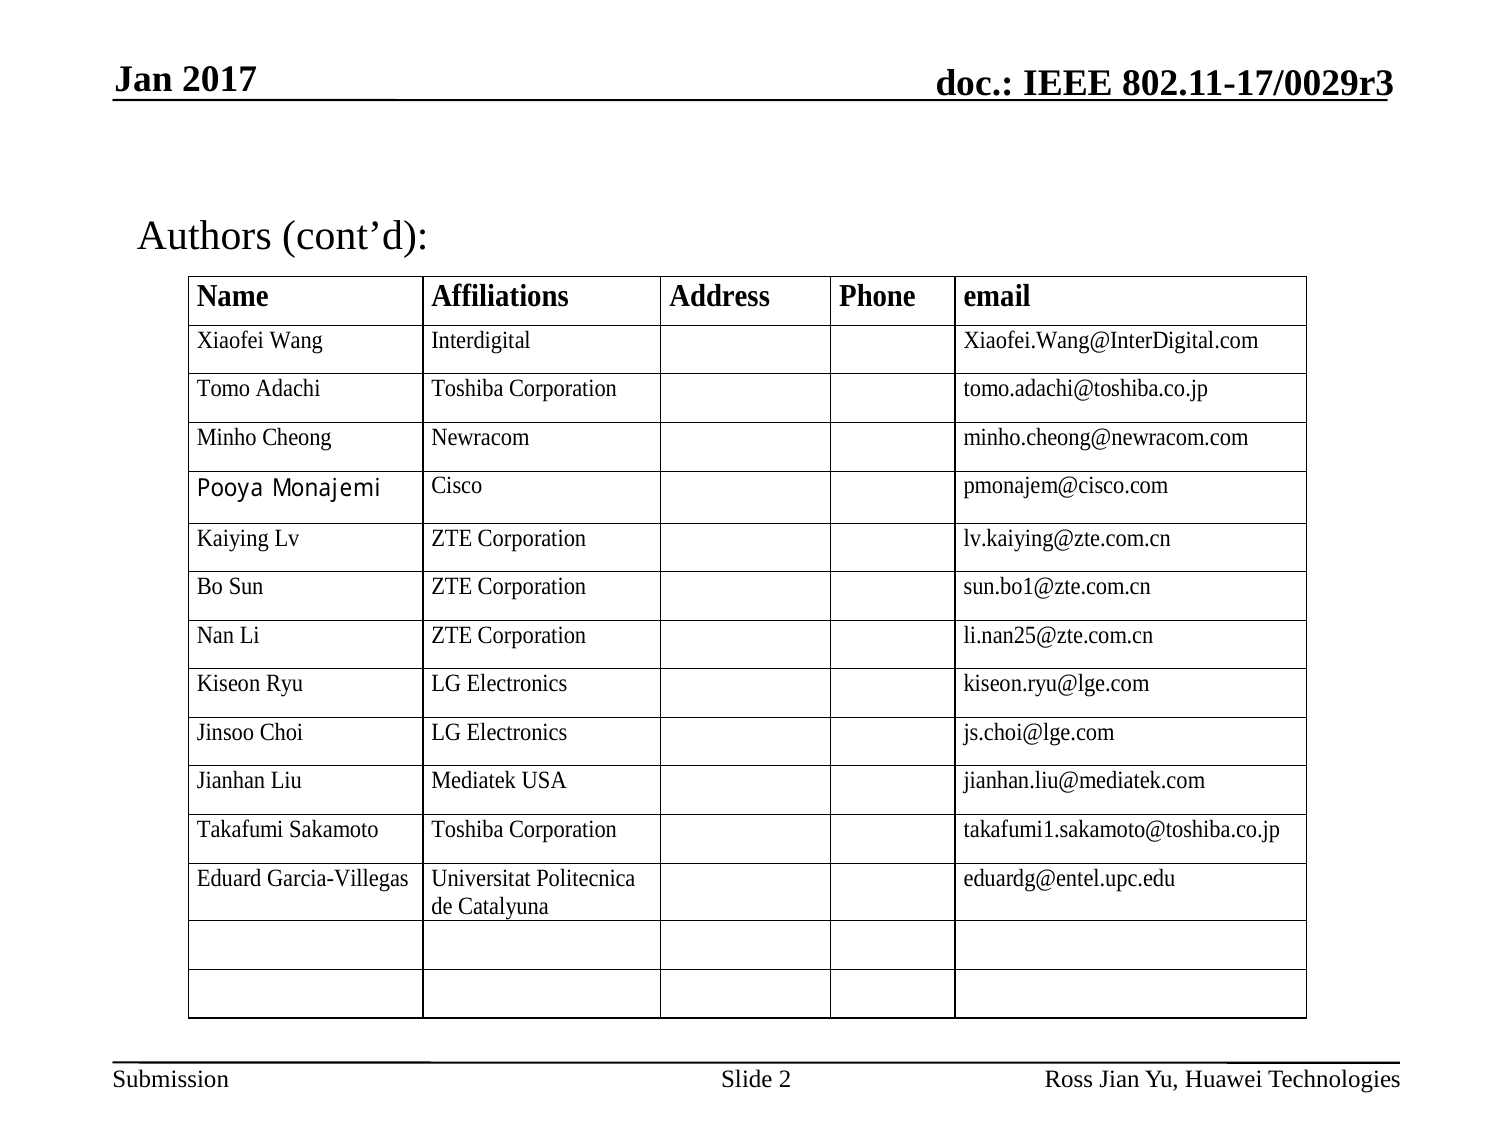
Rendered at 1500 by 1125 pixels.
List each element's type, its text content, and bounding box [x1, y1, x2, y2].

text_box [175, 276, 1391, 1051]
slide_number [114, 54, 423, 100]
text_box Authors (cont’d): [121, 199, 475, 263]
slide_number Slide 2 [712, 1061, 800, 1123]
footer Ross Jian Yu, Huawei Technologies [878, 1061, 1402, 1093]
